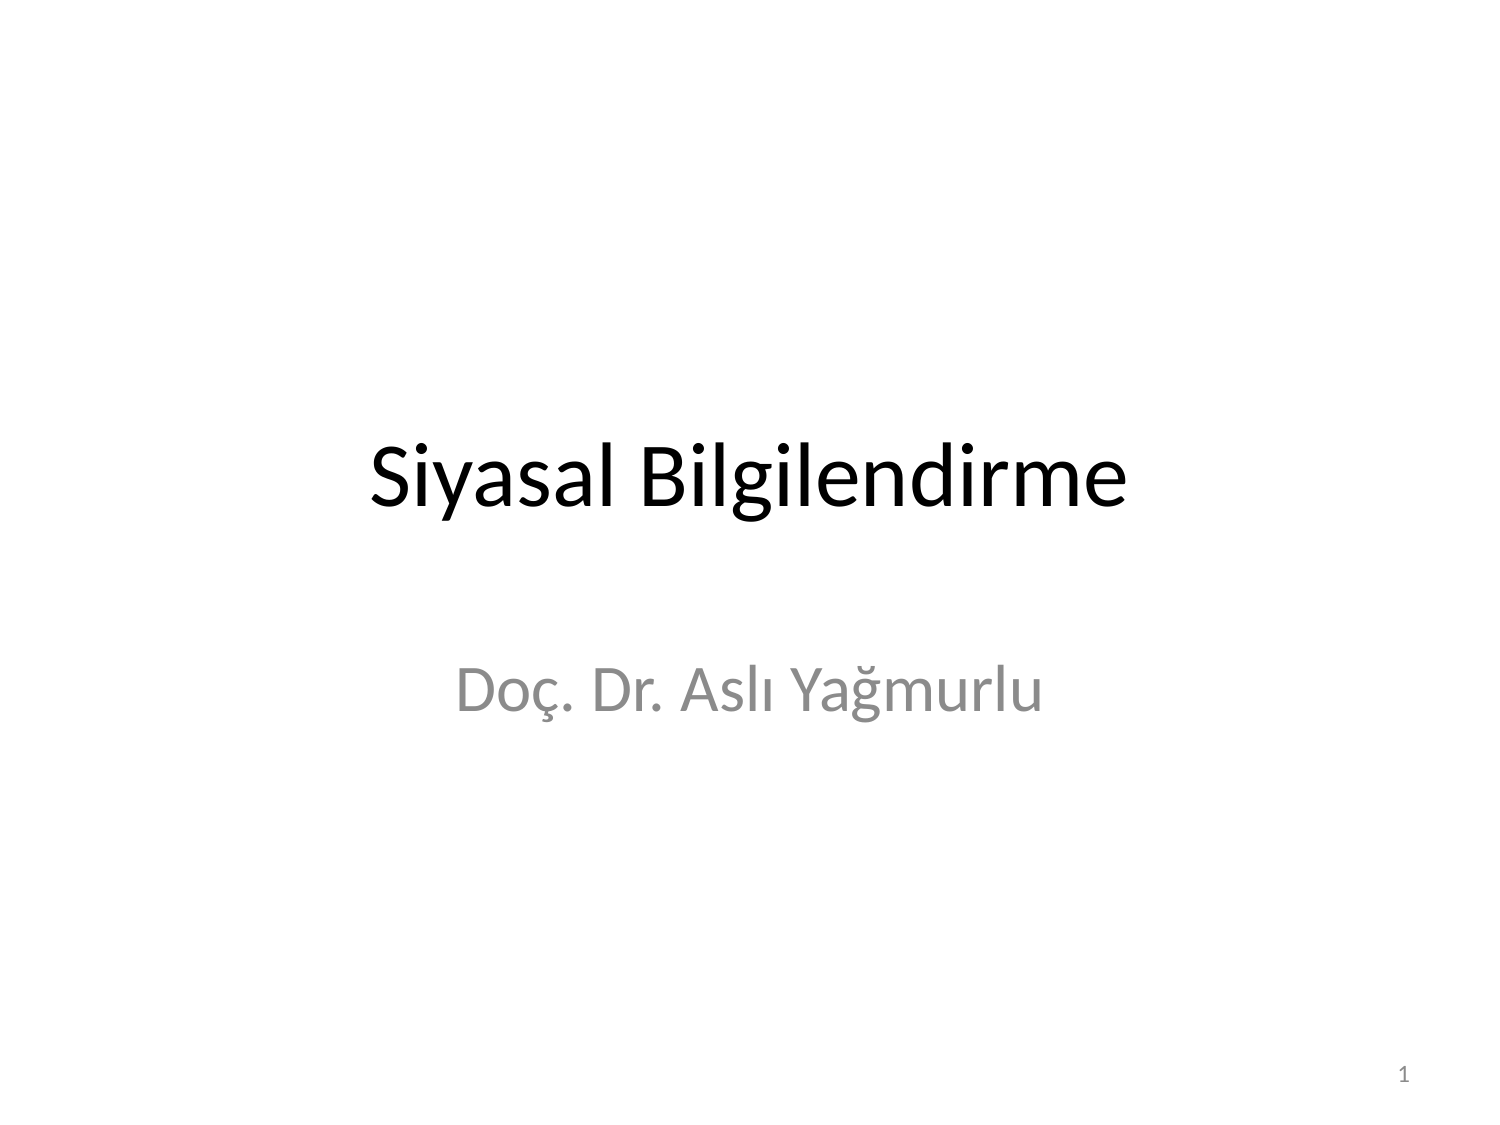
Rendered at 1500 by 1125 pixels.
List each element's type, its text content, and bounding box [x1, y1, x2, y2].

title Siyasal Bilgilendirme [112, 349, 1388, 591]
subtitle Doç. Dr. Aslı Yağmurlu [225, 637, 1275, 925]
slide_number 0 [1074, 1042, 1425, 1103]
